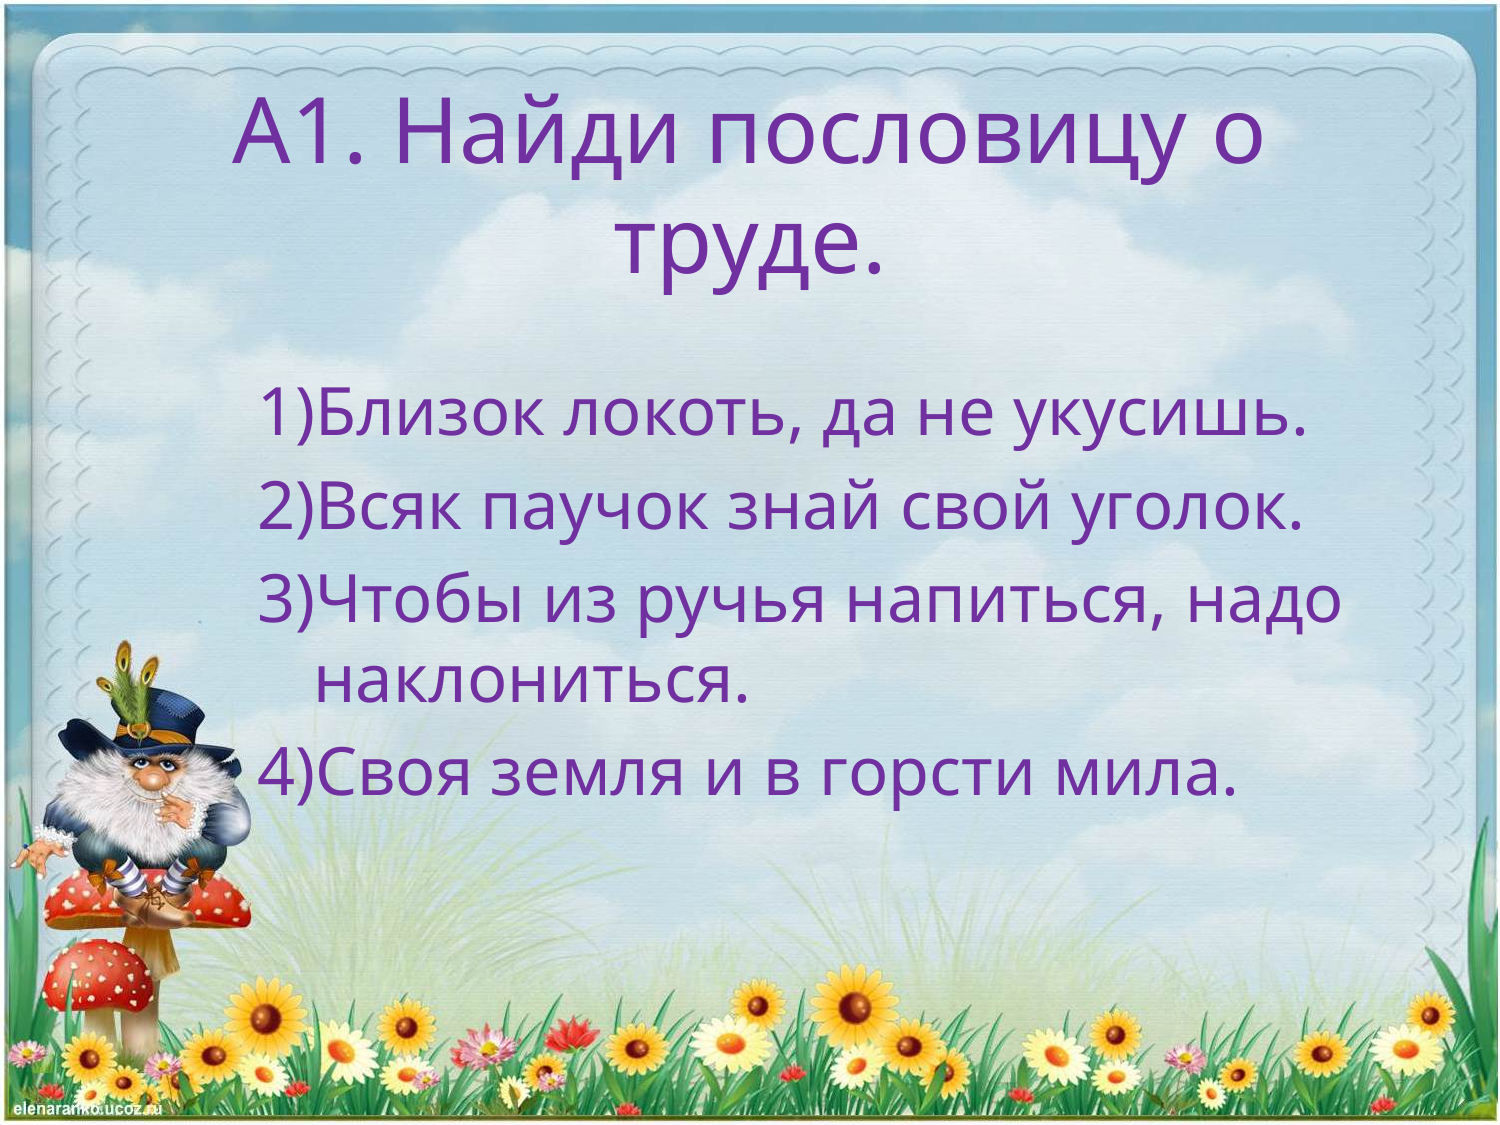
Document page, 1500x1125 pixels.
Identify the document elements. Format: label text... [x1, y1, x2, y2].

picture [0, 0, 1500, 1125]
list Близок локоть, да не укусишь. Всяк паучок знай свой уголок. Чтобы из ручья напиться, надо наклониться. Своя земля и в горсти мила. [242, 361, 1425, 1005]
title А1. Найди пословицу о труде. [75, 45, 1425, 409]
